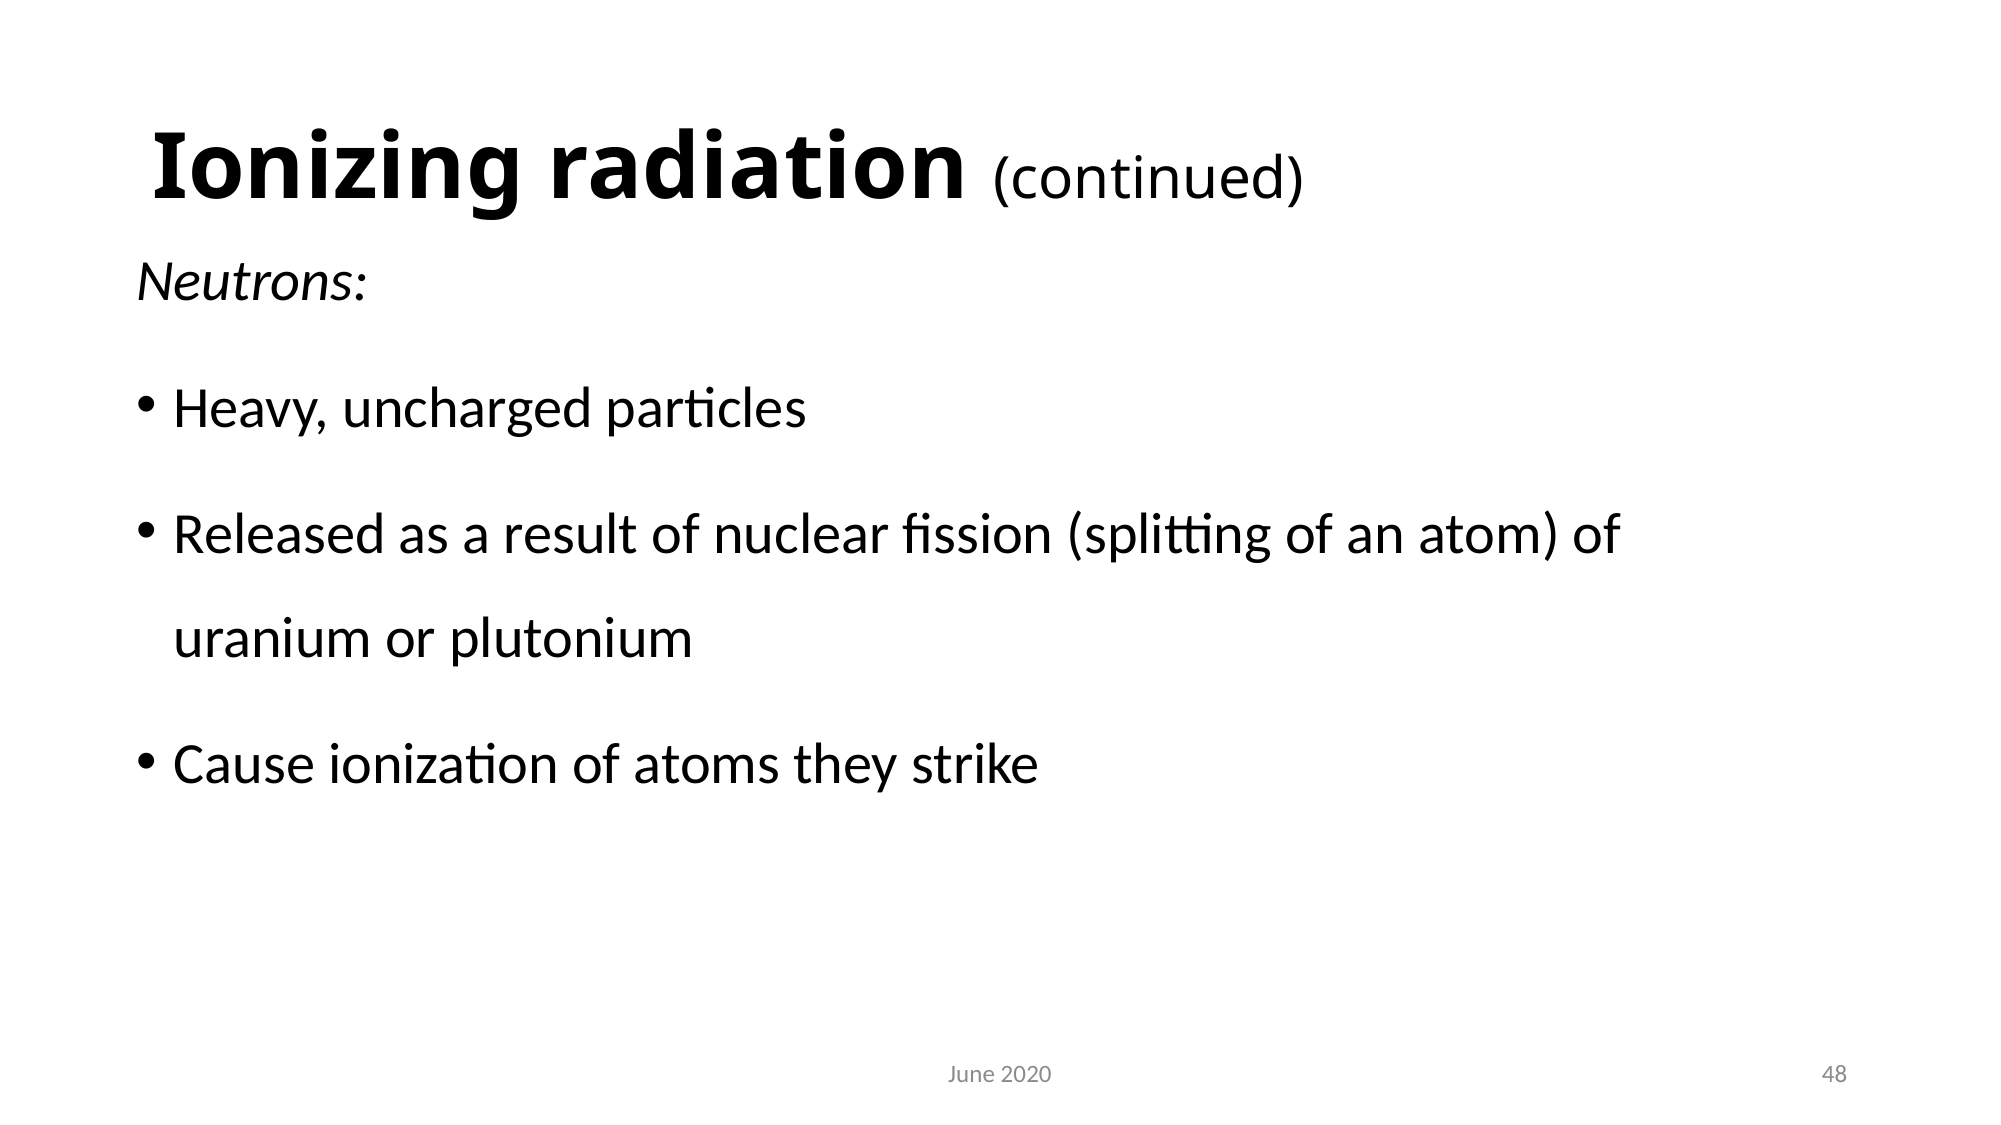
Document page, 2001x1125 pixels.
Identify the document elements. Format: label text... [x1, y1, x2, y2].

slide_number 48 [1412, 1042, 1863, 1103]
footer June 2020 [662, 1042, 1338, 1103]
list Neutrons: Heavy, uncharged particles Released as a result of nuclear fission (splitting of an atom) of uranium or plutonium Cause ionization of atoms they strike [121, 242, 1675, 1125]
title Ionizing radiation (continued) [137, 59, 1863, 278]
